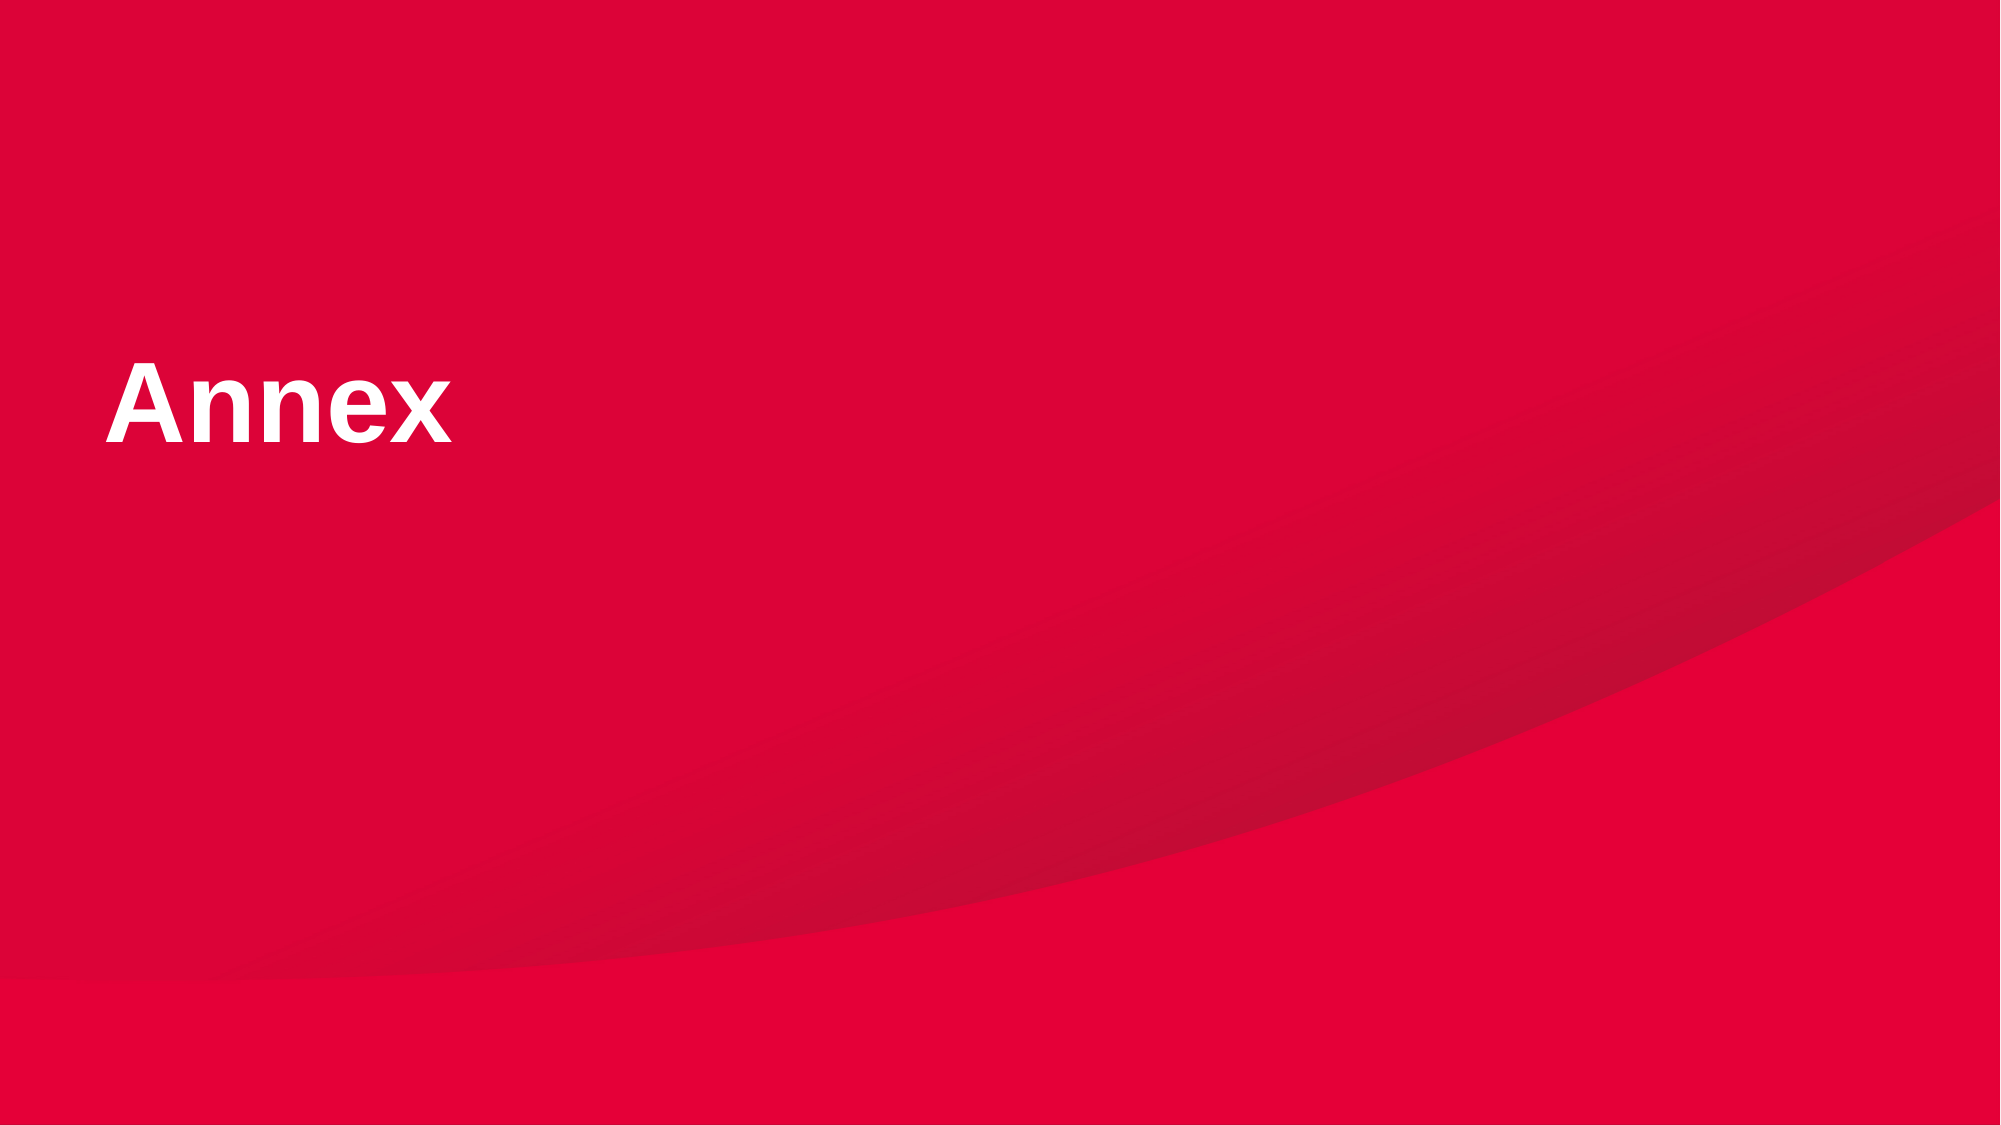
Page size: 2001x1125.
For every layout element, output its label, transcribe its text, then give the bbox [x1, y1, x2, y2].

title Annex [88, 336, 1782, 766]
picture [0, 0, 2001, 1125]
